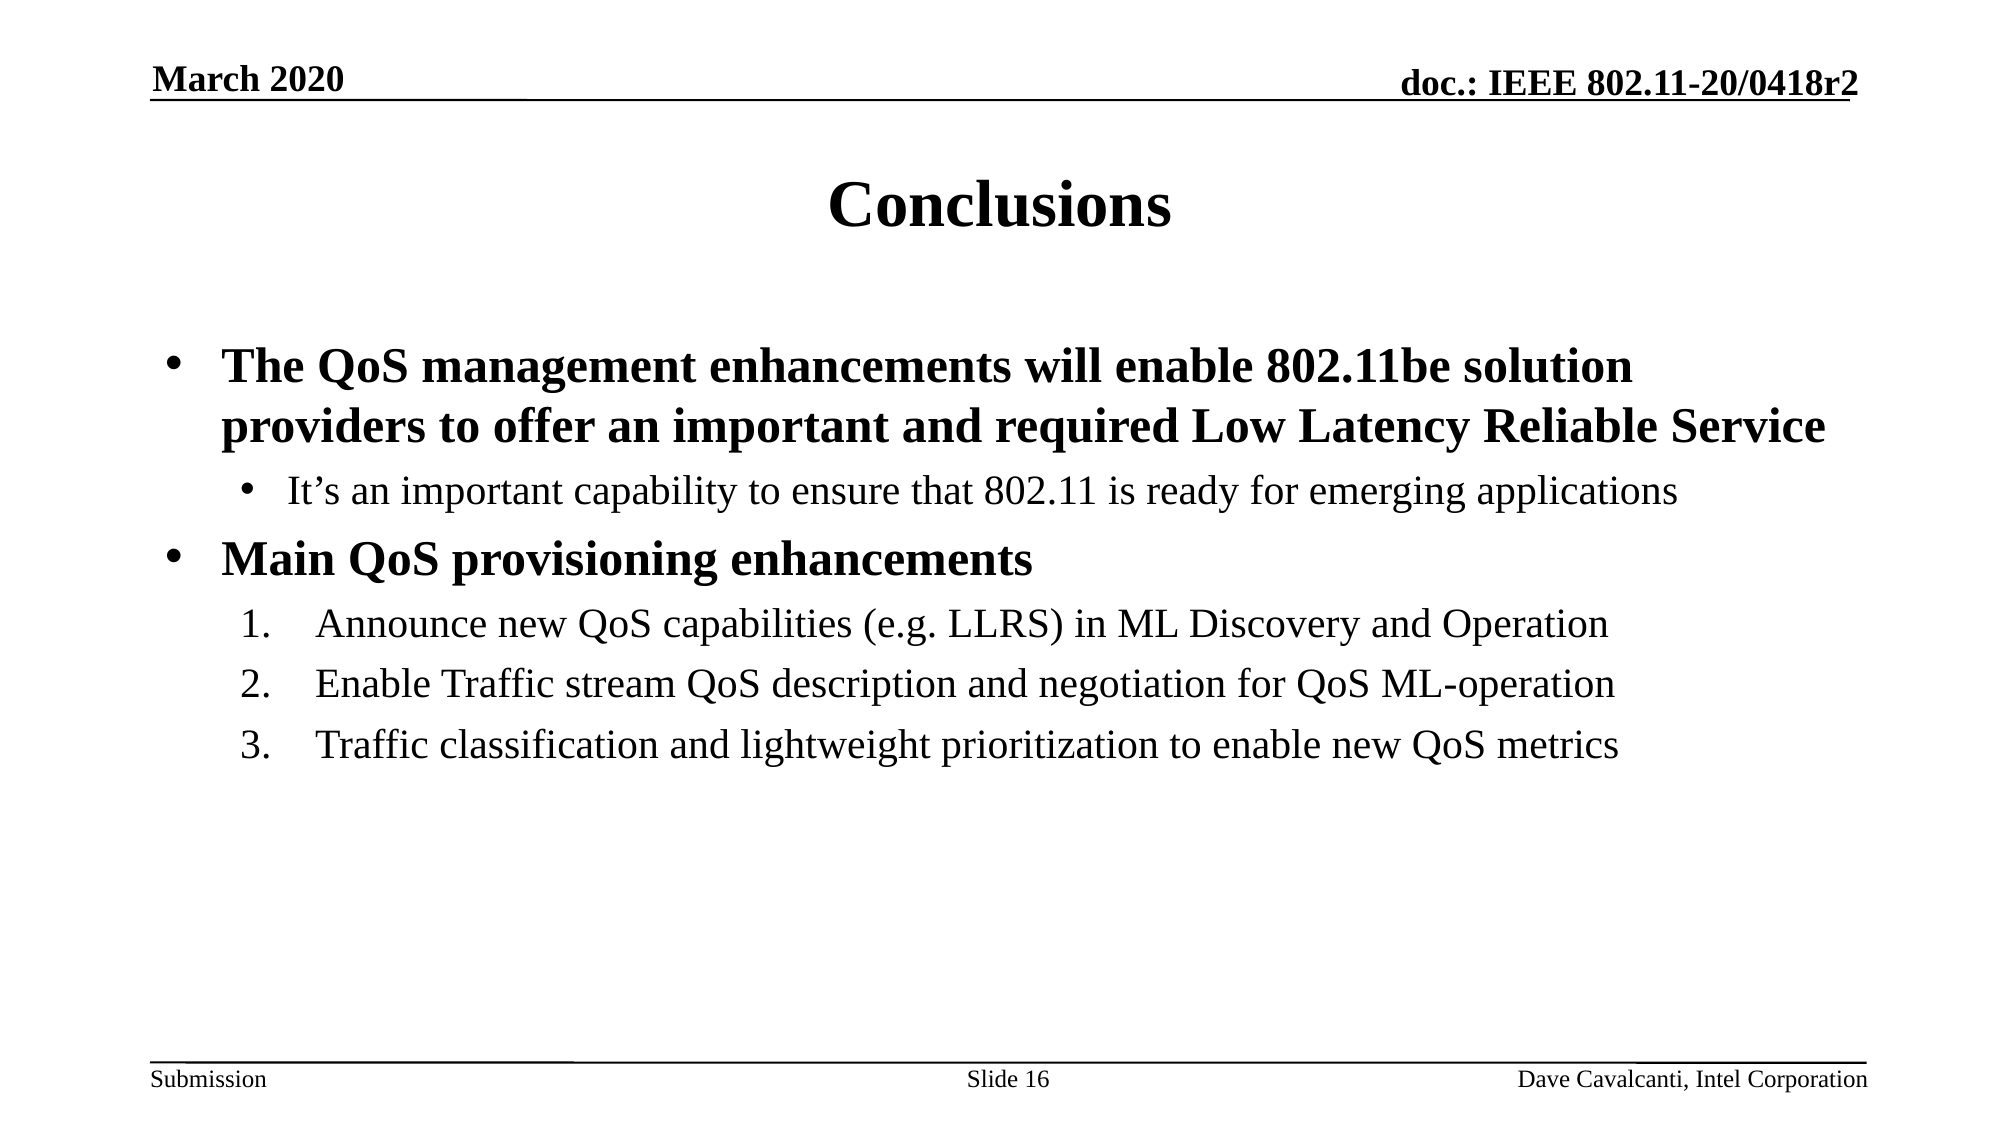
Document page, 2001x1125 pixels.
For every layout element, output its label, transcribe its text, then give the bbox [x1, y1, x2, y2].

title Conclusions [149, 112, 1850, 288]
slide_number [152, 54, 563, 100]
slide_number Slide 16 [950, 1061, 1067, 1123]
list The QoS management enhancements will enable 802.11be solution providers to offer an important and required Low Latency Reliable Service It’s an important capability to ensure that 802.11 is ready for emerging applications Main QoS provisioning enhancements Announce new QoS capabilities (e.g. LLRS) in ML Discovery and Operation Enable Traffic stream QoS description and negotiation for QoS ML-operation Traffic classification and lightweight prioritization to enable new QoS metrics [149, 324, 1850, 1071]
footer Dave Cavalcanti, Intel Corporation [1171, 1061, 1869, 1093]
